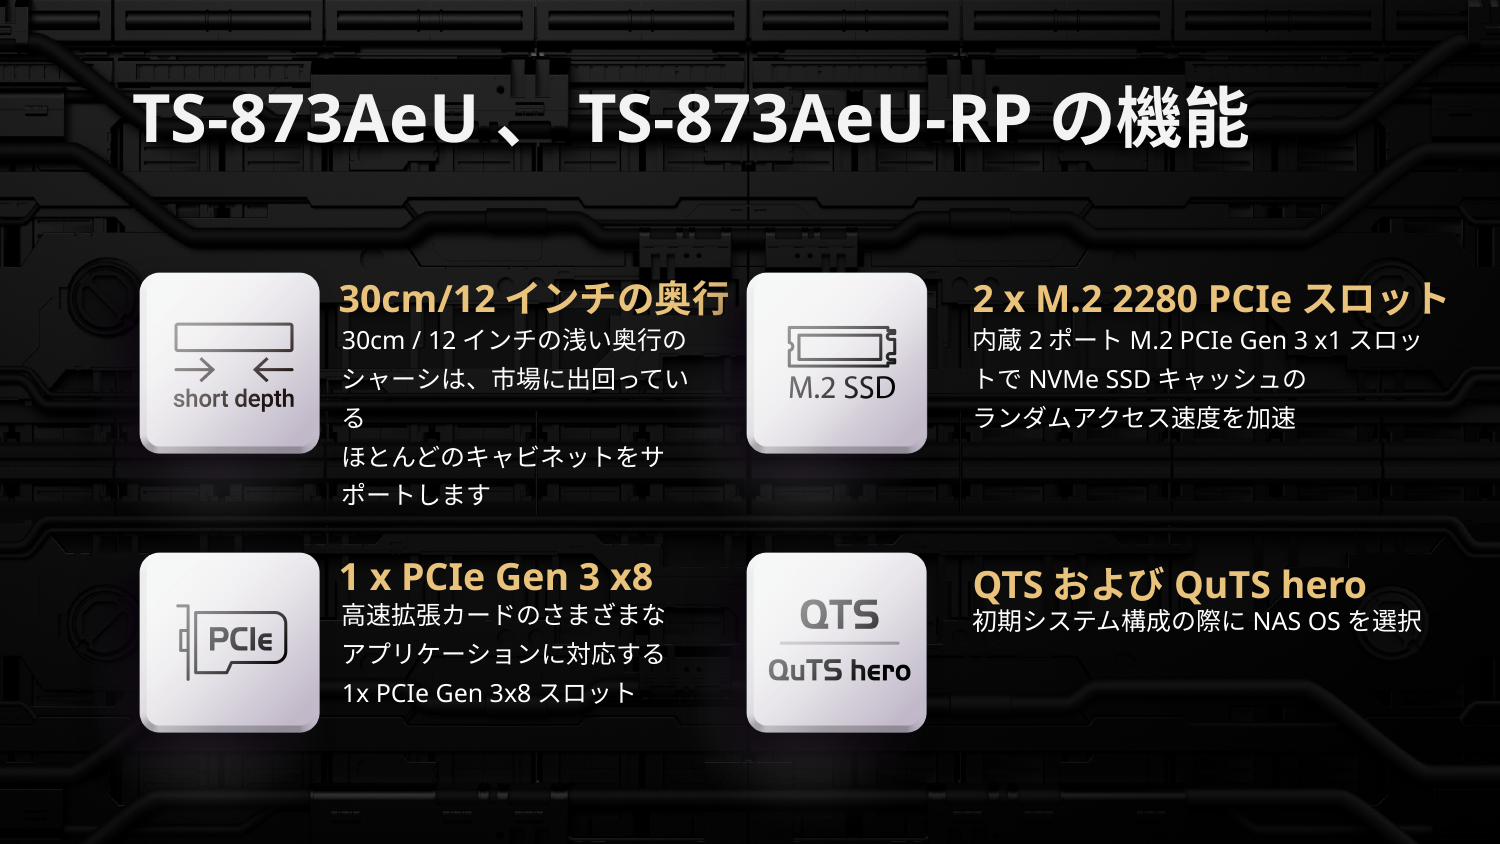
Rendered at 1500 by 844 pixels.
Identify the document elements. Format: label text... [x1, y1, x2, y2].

title TS-873AeU、TS-873AeU-RPの機能 [116, 60, 1382, 155]
text_box 初期システム構成の際にNAS OSを選択 [957, 581, 1486, 753]
text_box 内蔵2ポートM.2 PCIe Gen 3 x1スロットでNVMe SSDキャッシュの ランダムアクセス速度を加速 [957, 300, 1452, 468]
text_box 高速拡張カードのさまざまな アプリケーションに対応する 1x PCIe Gen 3x8スロット [328, 575, 697, 736]
text_box 2 x M.2 2280 PCIeスロット [957, 260, 1479, 356]
picture [0, 0, 1500, 844]
text_box 30cm / 12インチの浅い奥行の シャーシは、市場に出回っている ほとんどのキャビネットをサポートします [326, 300, 718, 489]
text_box QTSおよびQuTS hero [957, 532, 1397, 612]
text_box 30cm/12インチの奥行 [323, 260, 752, 300]
text_box 1 x PCIe Gen 3 x8 [323, 537, 716, 575]
